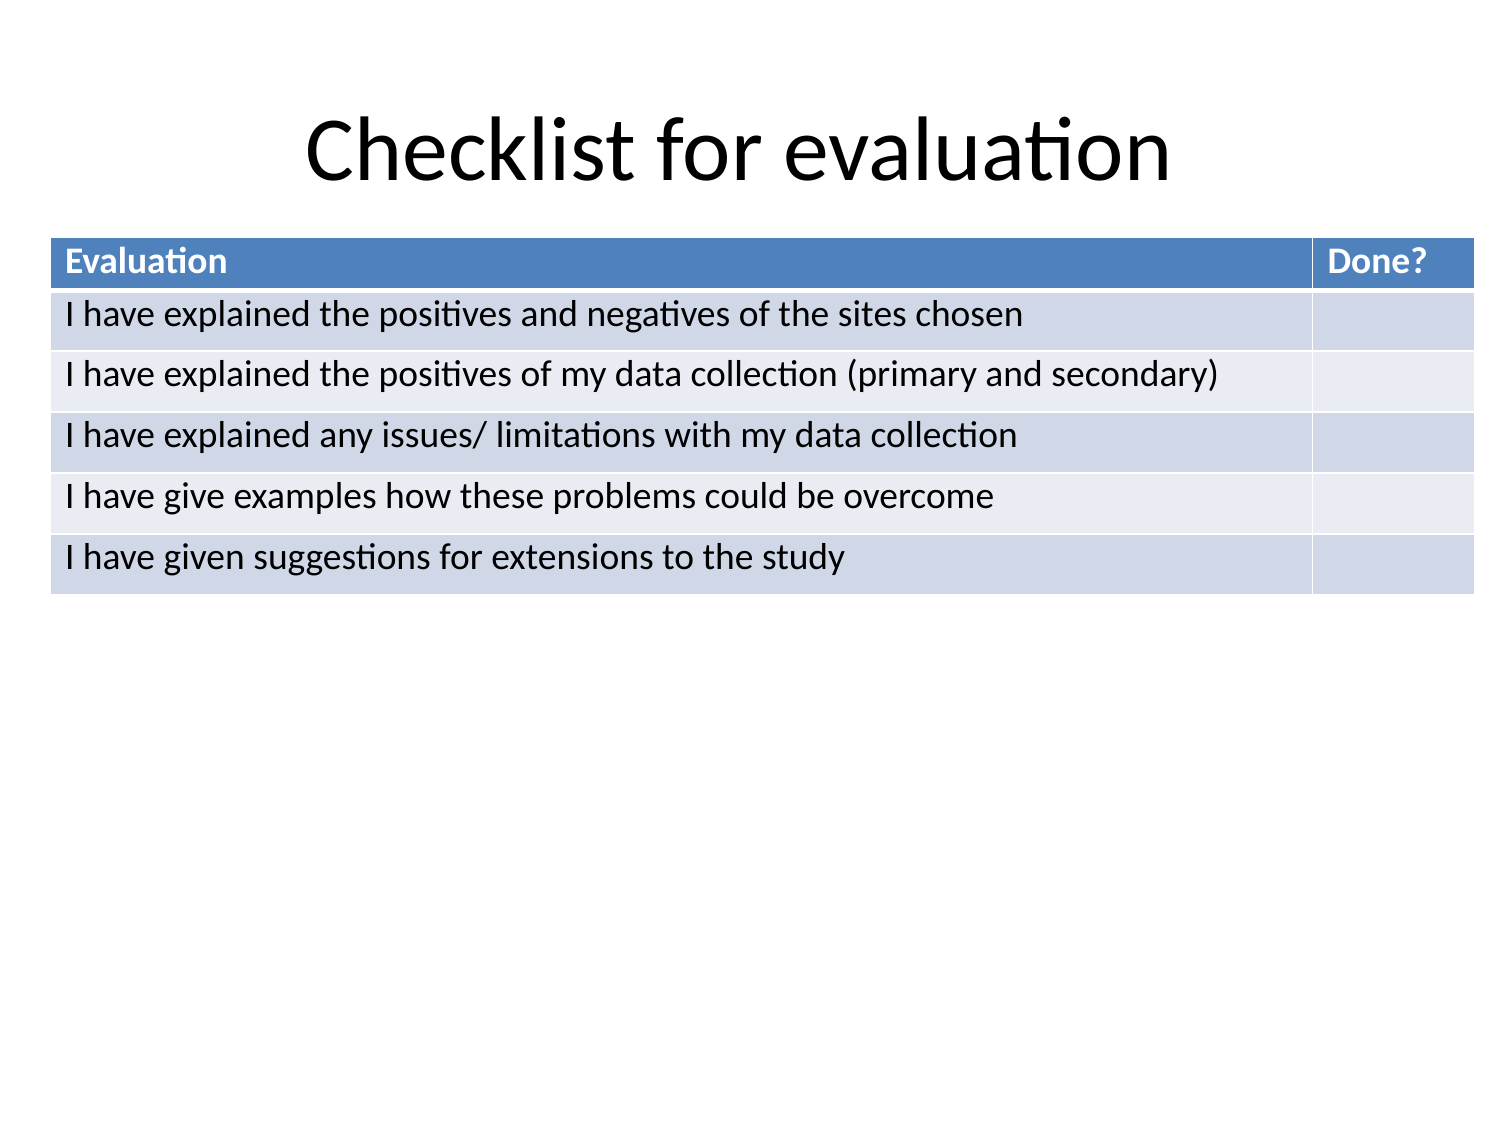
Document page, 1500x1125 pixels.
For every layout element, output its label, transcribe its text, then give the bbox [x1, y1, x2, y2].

table_cell I have give examples how these problems could be overcome [51, 474, 1312, 533]
table_cell I have explained the positives and negatives of the sites chosen [51, 293, 1312, 350]
table_cell I have explained any issues/ limitations with my data collection [51, 413, 1312, 472]
title Checklist for evaluation [75, 50, 1425, 237]
table_cell [1313, 474, 1474, 533]
table_cell [1313, 352, 1474, 411]
table_cell [1313, 535, 1474, 594]
table_header Evaluation [51, 238, 1312, 288]
table_cell [1313, 413, 1474, 472]
table_header Done? [1313, 238, 1474, 288]
table_cell I have explained the positives of my data collection (primary and secondary) [51, 352, 1312, 411]
table_cell I have given suggestions for extensions to the study [51, 535, 1312, 594]
table_cell [1313, 293, 1474, 350]
